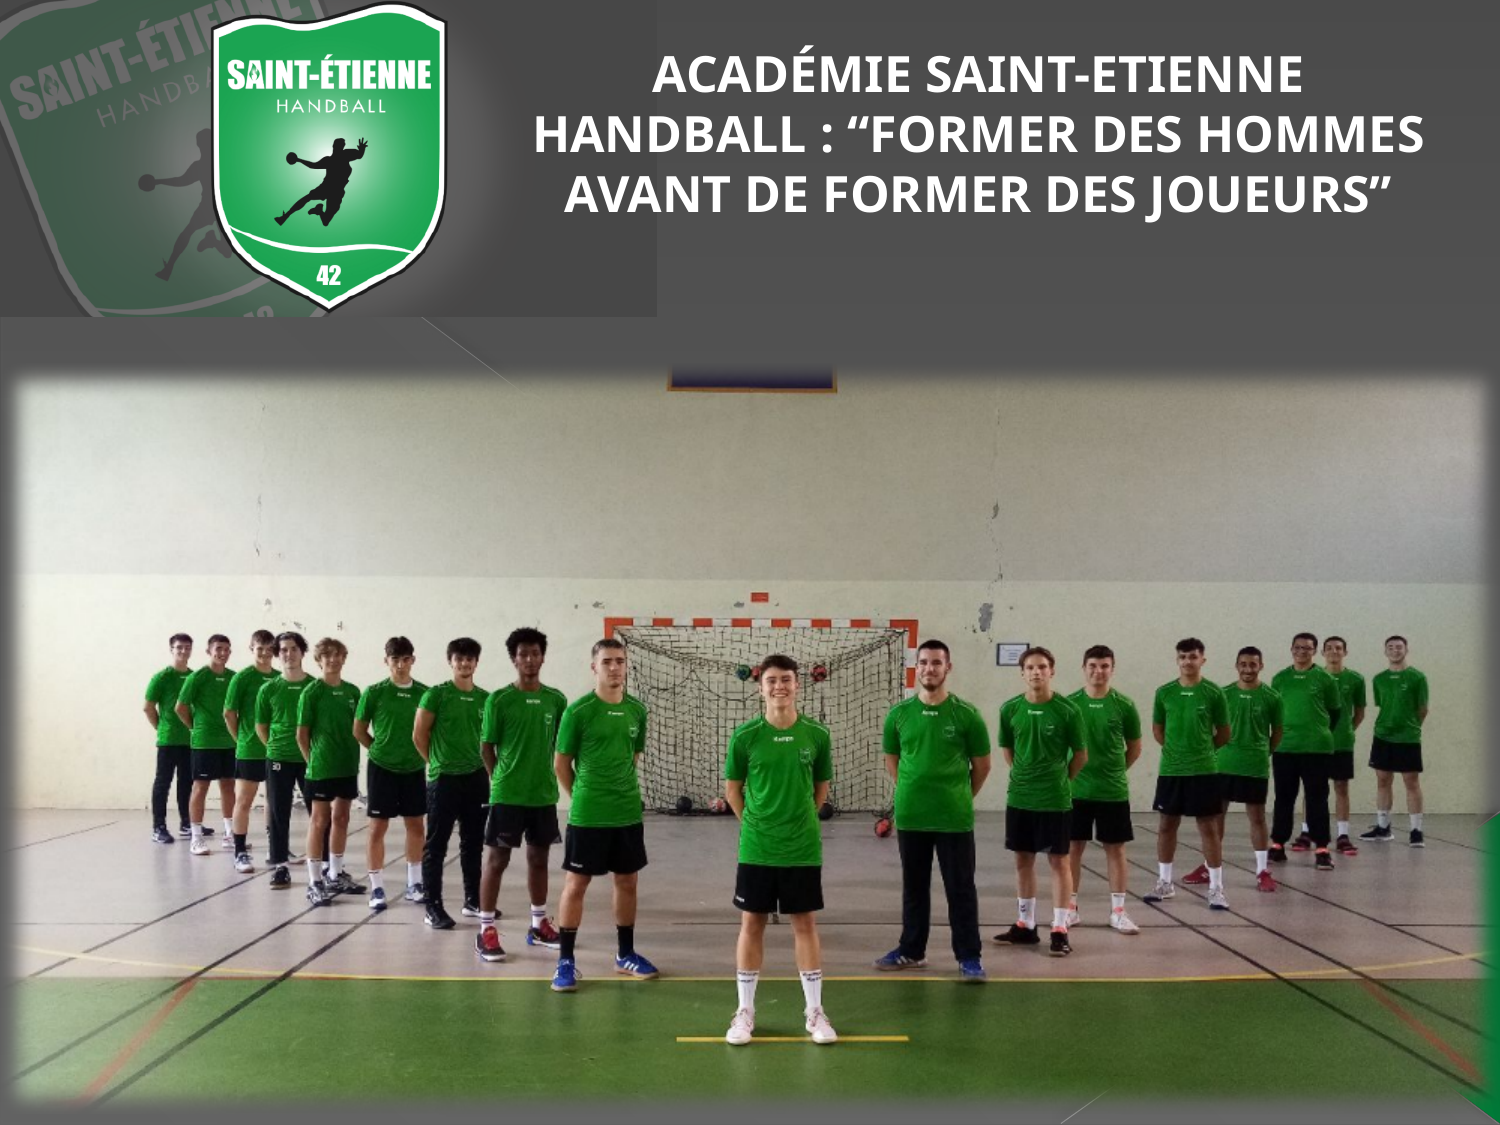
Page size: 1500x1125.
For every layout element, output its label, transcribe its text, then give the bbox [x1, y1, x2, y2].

text_box ACADÉMIE SAINT-ETIENNE HANDBALL : “FORMER DES HOMMES AVANT DE FORMER DES JOUEURS” [661, 35, 1454, 230]
picture [0, 362, 1500, 1114]
picture [0, 0, 657, 317]
